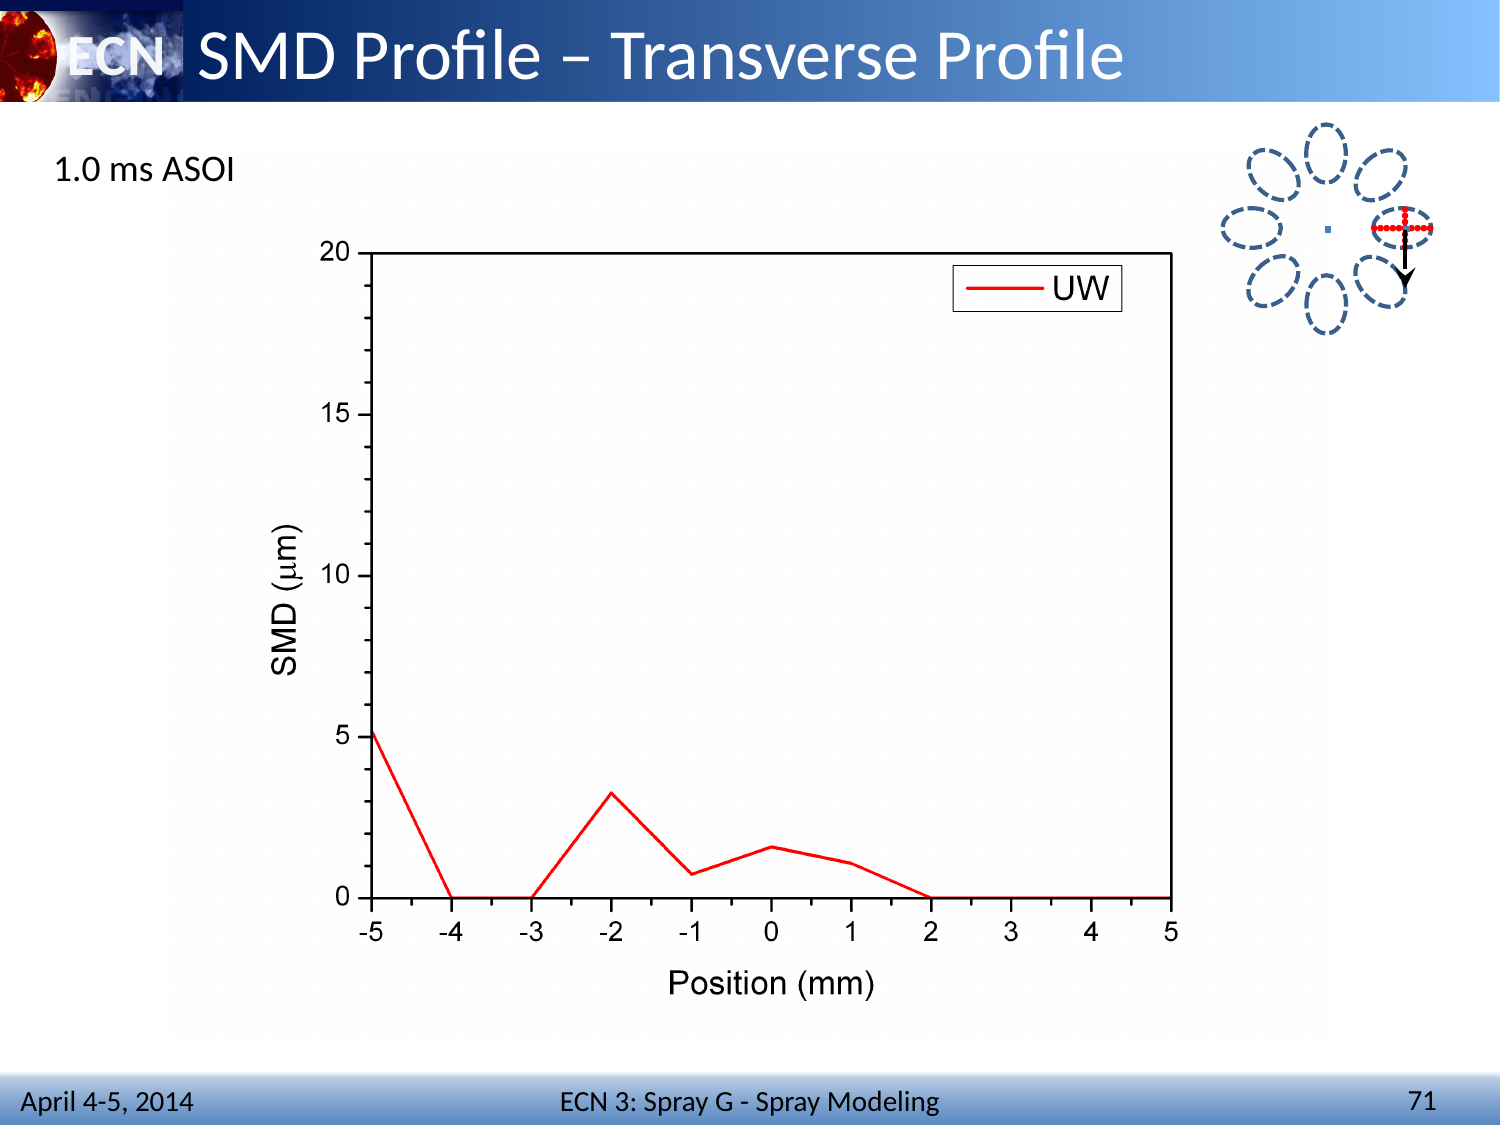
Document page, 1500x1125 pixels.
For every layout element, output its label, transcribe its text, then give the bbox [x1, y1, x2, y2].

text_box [1222, 124, 1432, 334]
title SMD Profile – Transverse Profile [183, 0, 1500, 102]
picture [0, 1046, 1500, 1125]
text_box 1.0 ms ASOI [38, 136, 251, 197]
picture [0, 0, 183, 102]
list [161, 149, 1334, 1048]
